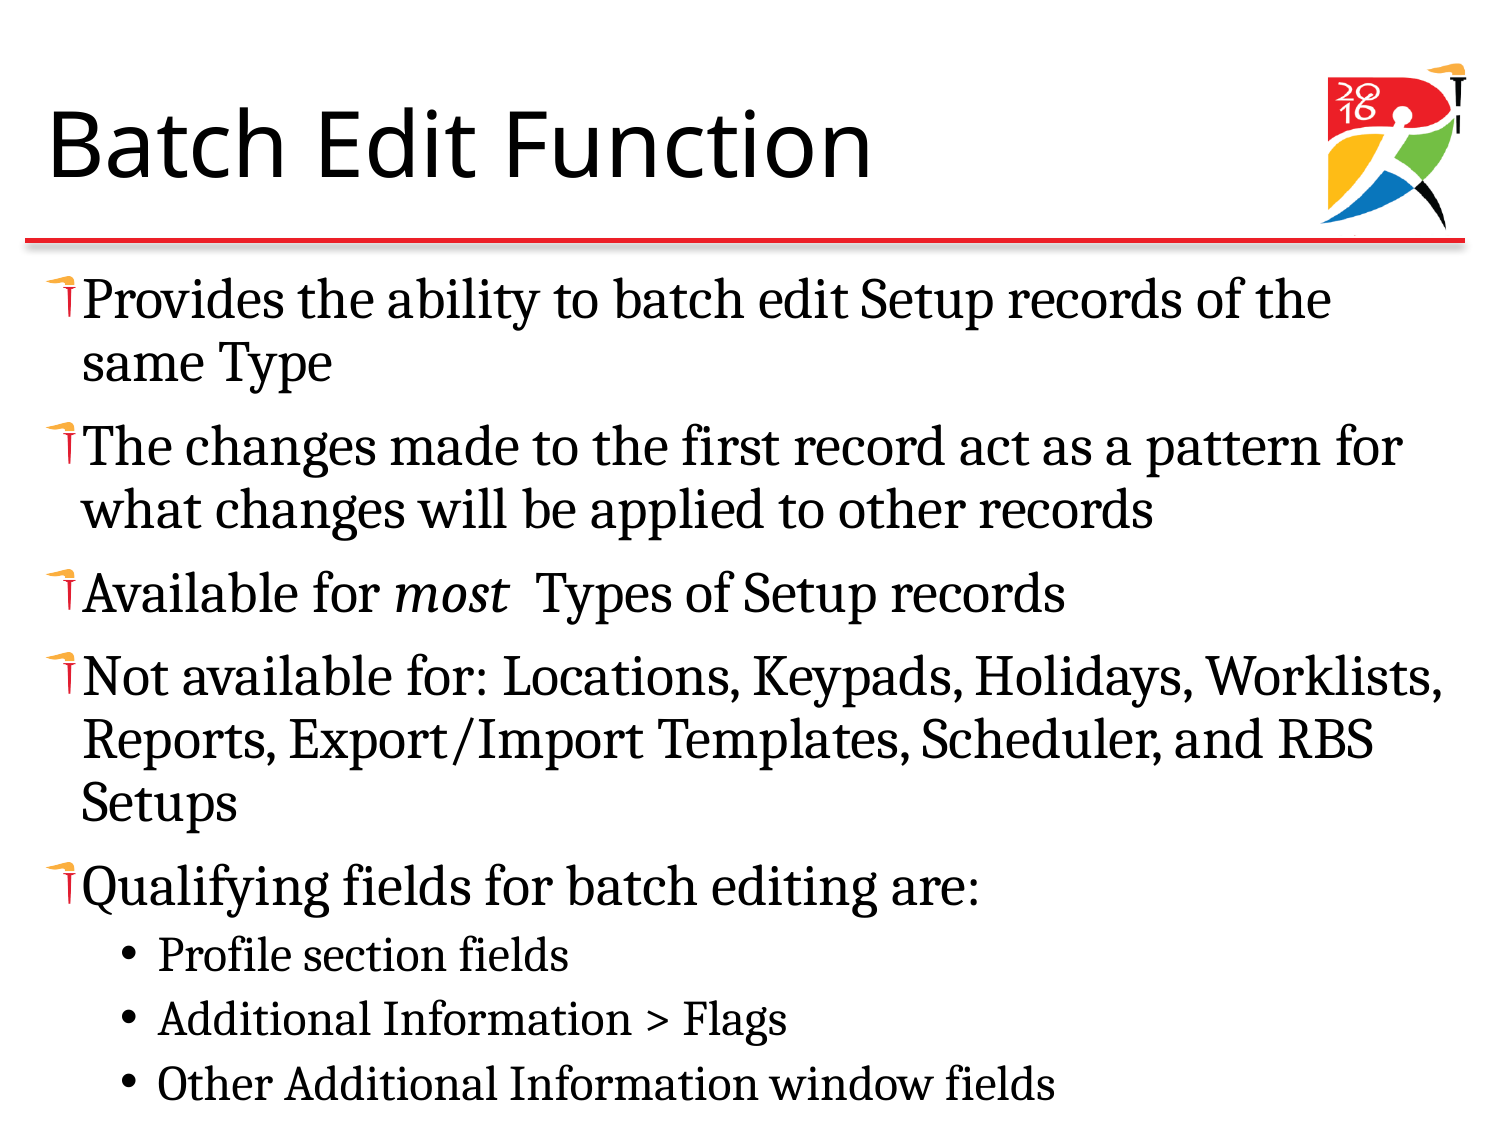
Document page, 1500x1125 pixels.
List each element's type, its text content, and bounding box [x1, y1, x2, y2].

picture [45, 276, 78, 317]
title Batch Edit Function [30, 59, 1315, 236]
list Provides the ability to batch edit Setup records of the same Type The changes made to the first record act as a pattern for what changes will be applied to other records Available for most Types of Setup records Not available for: Locations, Keypads, Holidays, Worklists, Reports, Export/Import Templates, Scheduler, and RBS Setups Qualifying fields for batch editing are: Profile section fields Additional Information > Flags Other Additional Information window fields [30, 261, 1469, 1125]
picture [45, 569, 78, 610]
picture [45, 862, 78, 904]
picture [45, 422, 78, 464]
picture [1315, 59, 1470, 236]
picture [45, 652, 78, 694]
